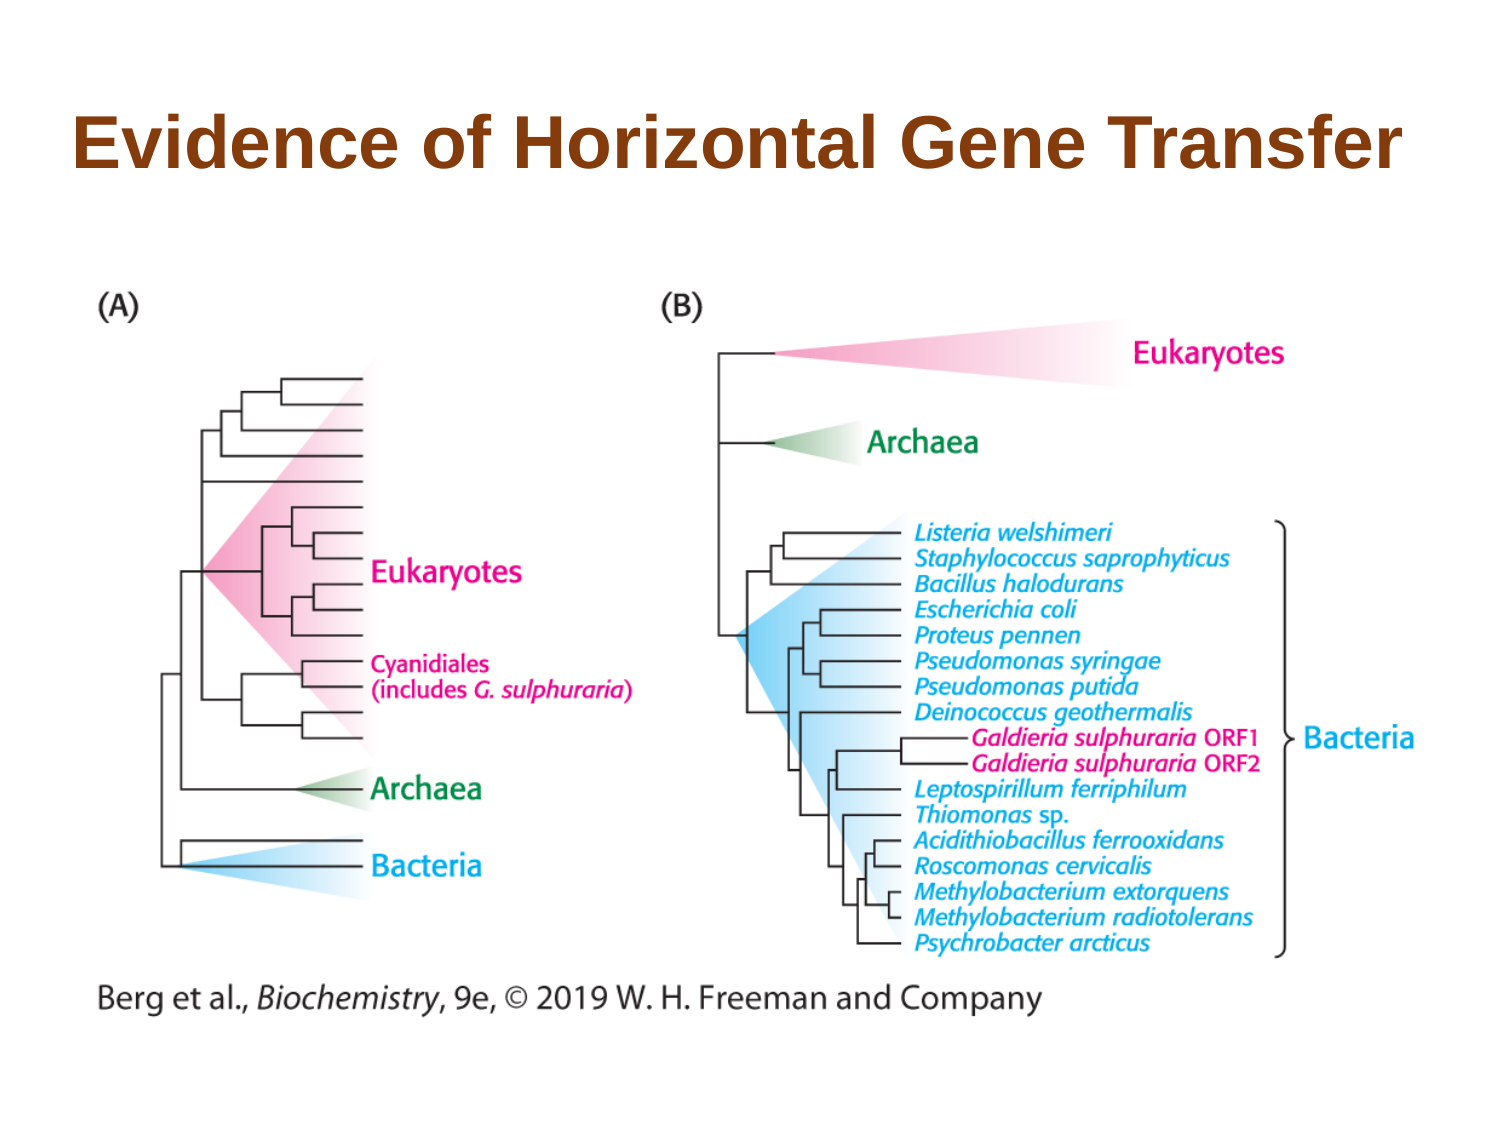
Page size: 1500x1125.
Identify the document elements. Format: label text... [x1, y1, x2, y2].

title Evidence of Horizontal Gene Transfer [13, 45, 1463, 233]
picture [90, 288, 1422, 1022]
